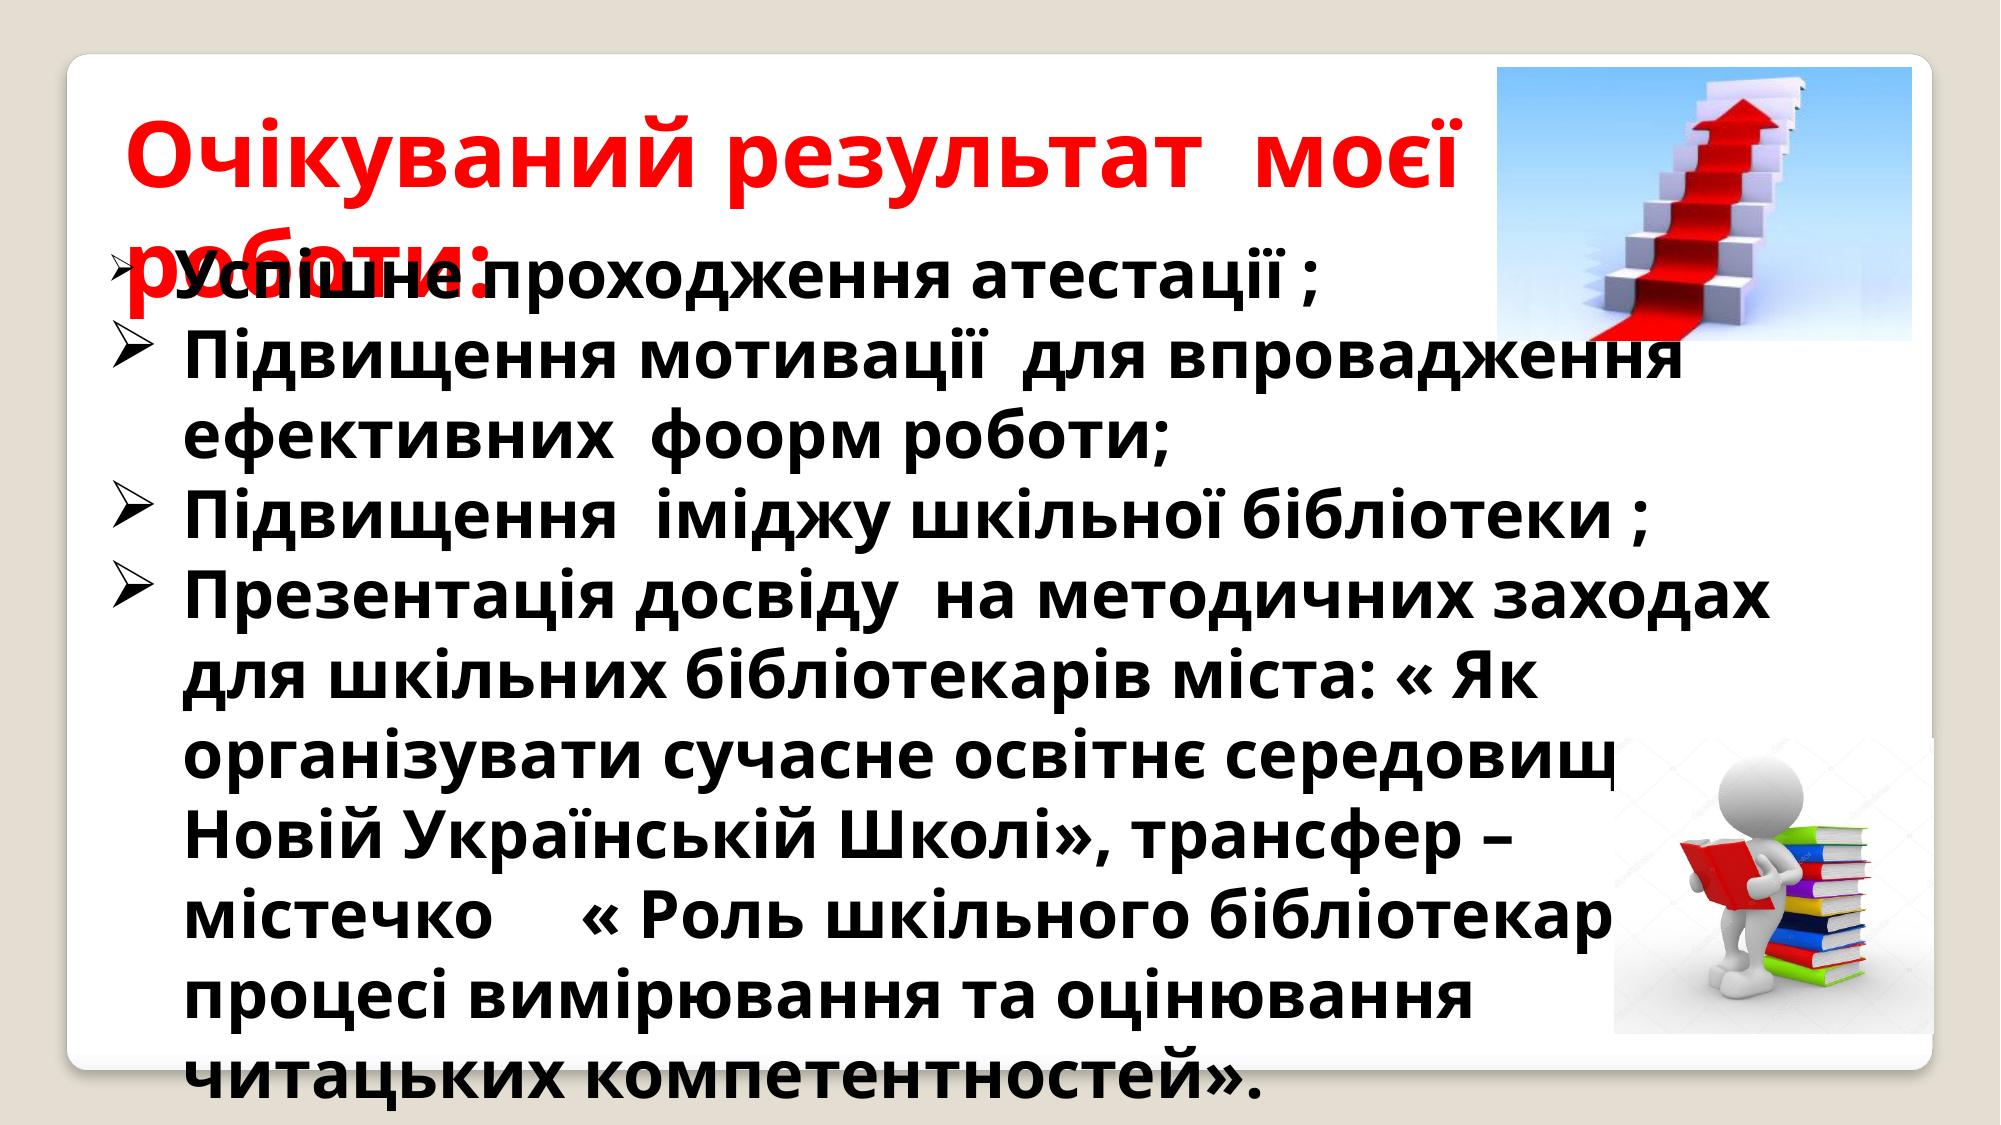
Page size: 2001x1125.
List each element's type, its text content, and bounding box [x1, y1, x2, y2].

picture [1497, 67, 1912, 341]
text_box Очікуваний результат моєї роботи: [109, 88, 1490, 224]
picture [1614, 738, 1935, 1035]
text_box Успішне проходження атестації ; Підвищення мотивації для впровадження ефективних фоорм роботи; Підвищення іміджу шкільної бібліотеки ; Презентація досвіду на методичних заходах для шкільних бібліотекарів міста: « Як організувати сучасне освітнє середовище в Новій Українській Школі», трансфер – містечко « Роль шкільного бібліотекаря в процесі вимірювання та оцінювання читацьких компетентностей». [93, 224, 1798, 1120]
